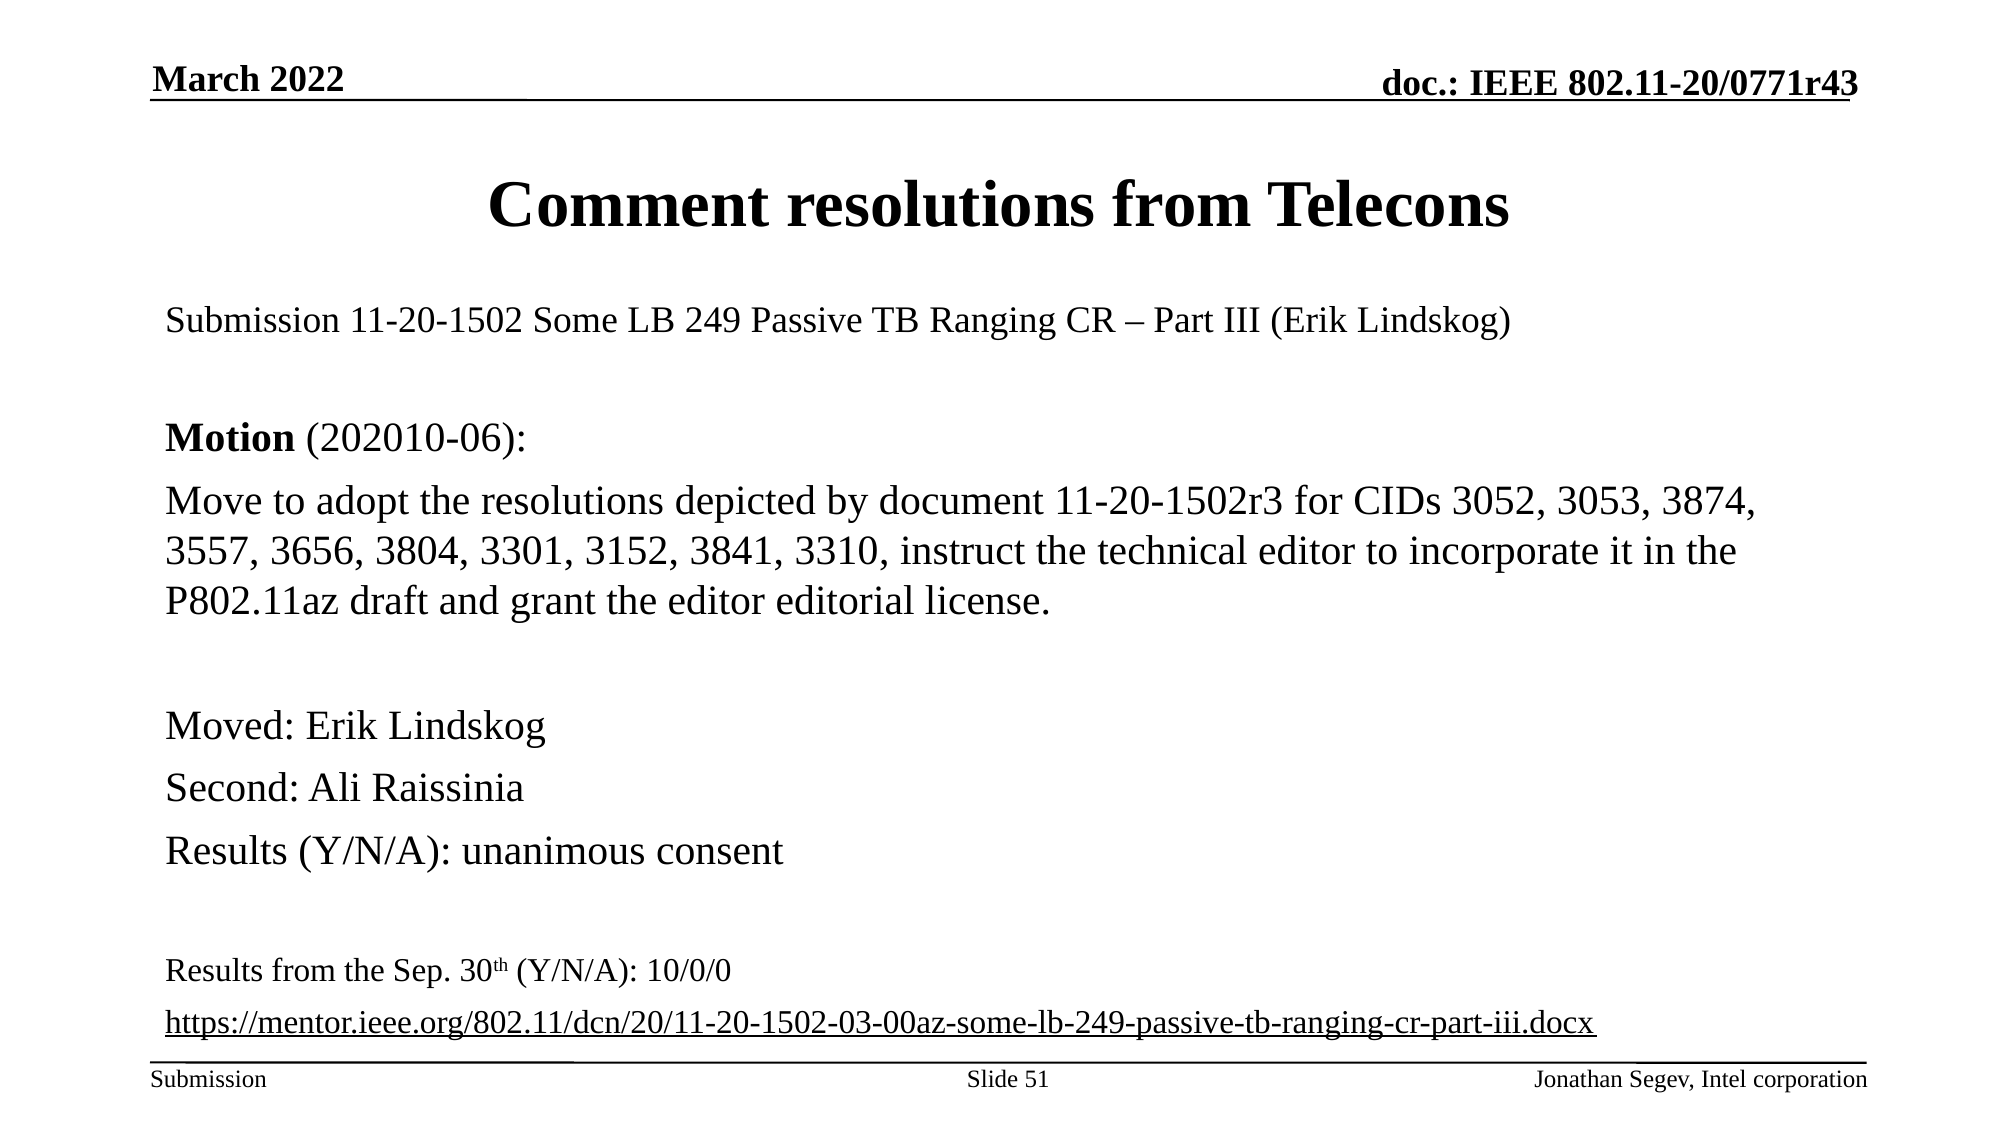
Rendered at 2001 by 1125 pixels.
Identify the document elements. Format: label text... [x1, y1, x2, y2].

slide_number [152, 54, 563, 100]
footer Jonathan Segev, Intel corporation [1171, 1061, 1869, 1093]
slide_number Slide 51 [950, 1061, 1067, 1123]
list Submission 11-20-1502 Some LB 249 Passive TB Ranging CR – Part III (Erik Lindskog) Motion (202010-06): Move to adopt the resolutions depicted by document 11-20-1502r3 for CIDs 3052, 3053, 3874, 3557, 3656, 3804, 3301, 3152, 3841, 3310, instruct the technical editor to incorporate it in the P802.11az draft and grant the editor editorial license. Moved: Erik Lindskog Second: Ali Raissinia Results (Y/N/A): unanimous consent Results from the Sep. 30th (Y/N/A): 10/0/0 https://mentor.ieee.org/802.11/dcn/20/11-20-1502-03-00az-some-lb-249-passive-tb-ranging-cr-part-iii.docx [149, 286, 1850, 1000]
title Comment resolutions from Telecons [149, 112, 1850, 286]
